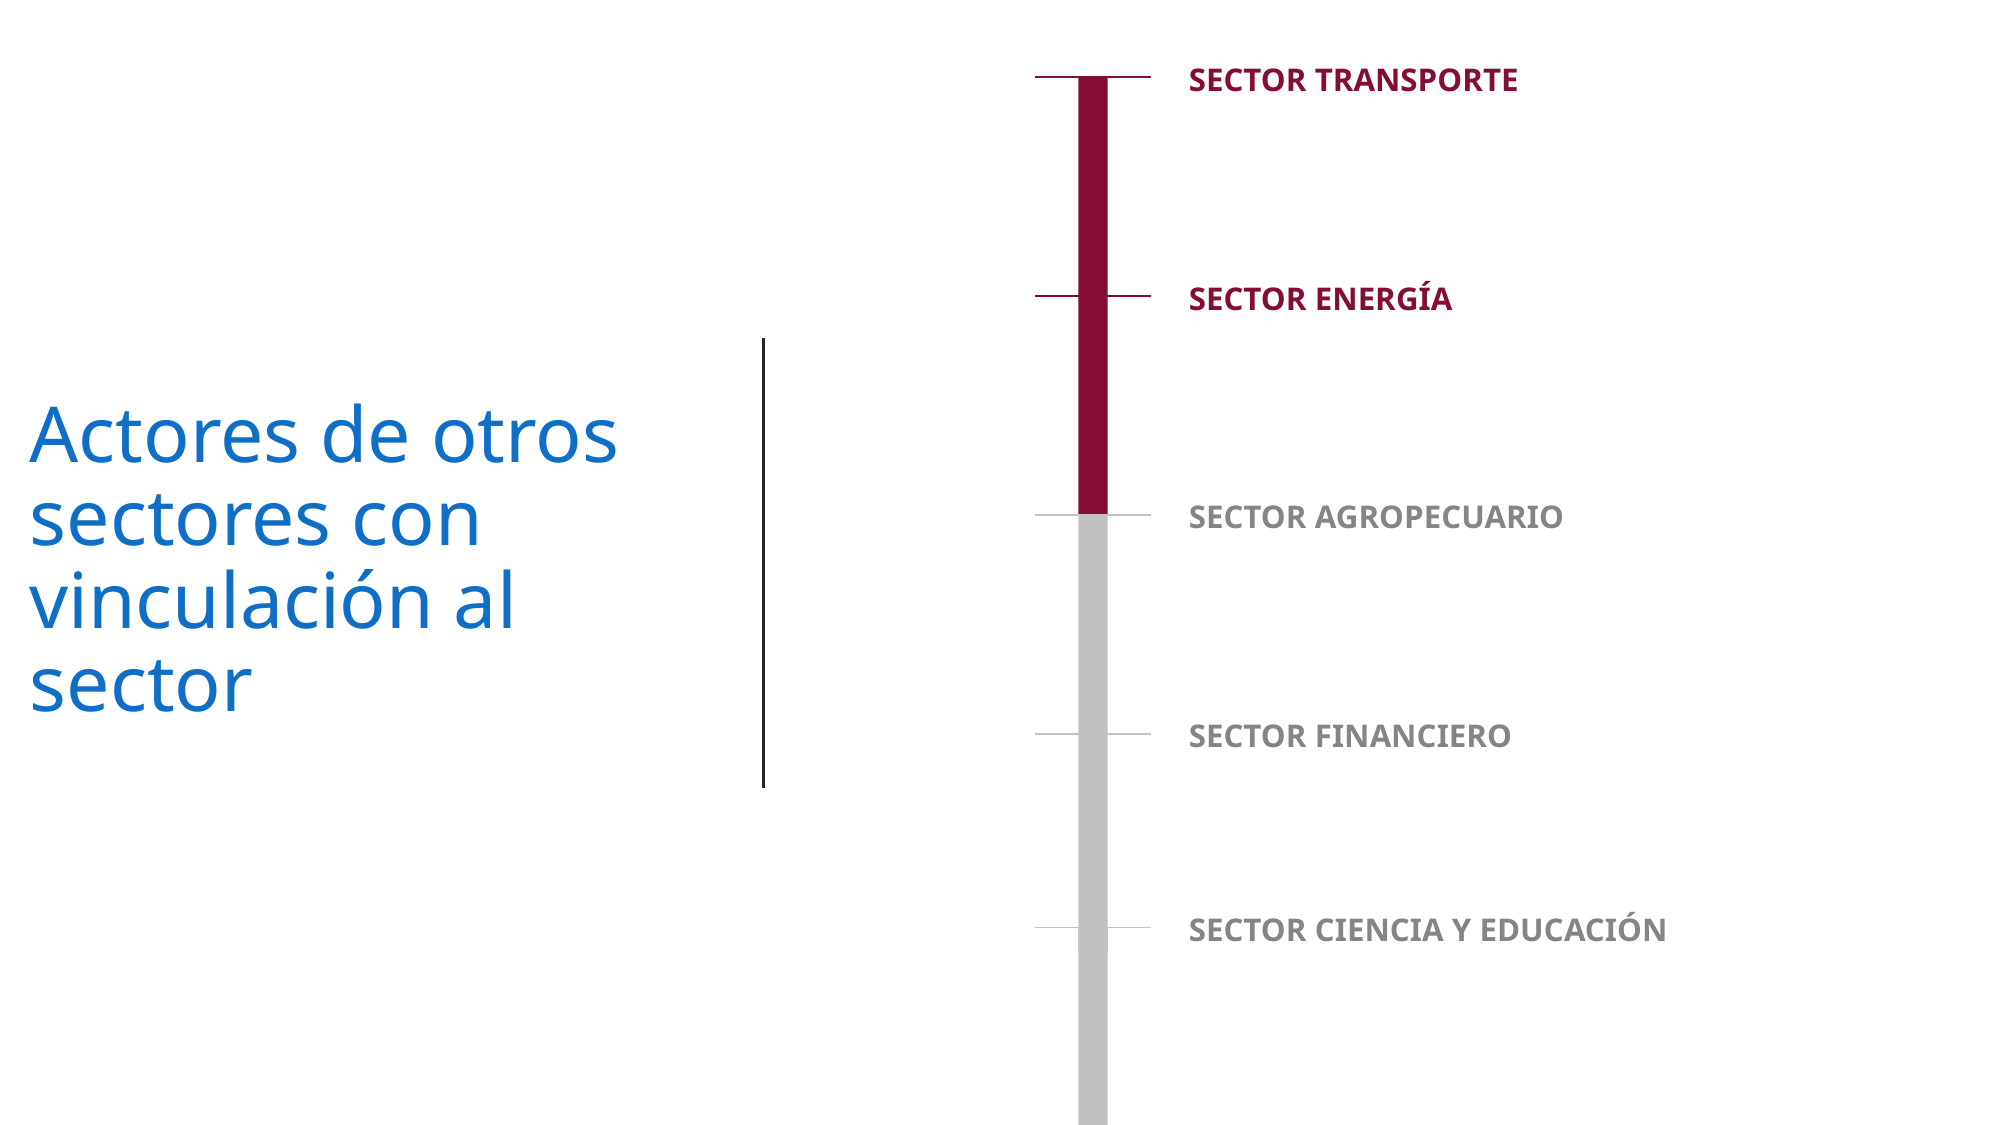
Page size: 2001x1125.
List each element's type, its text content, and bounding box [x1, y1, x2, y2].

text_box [1034, 884, 1766, 1125]
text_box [1034, 34, 1766, 253]
title Actores de otros sectores con vinculación al sector [14, 158, 711, 967]
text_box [1034, 741, 1766, 884]
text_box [1034, 253, 1766, 471]
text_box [1034, 471, 1766, 734]
